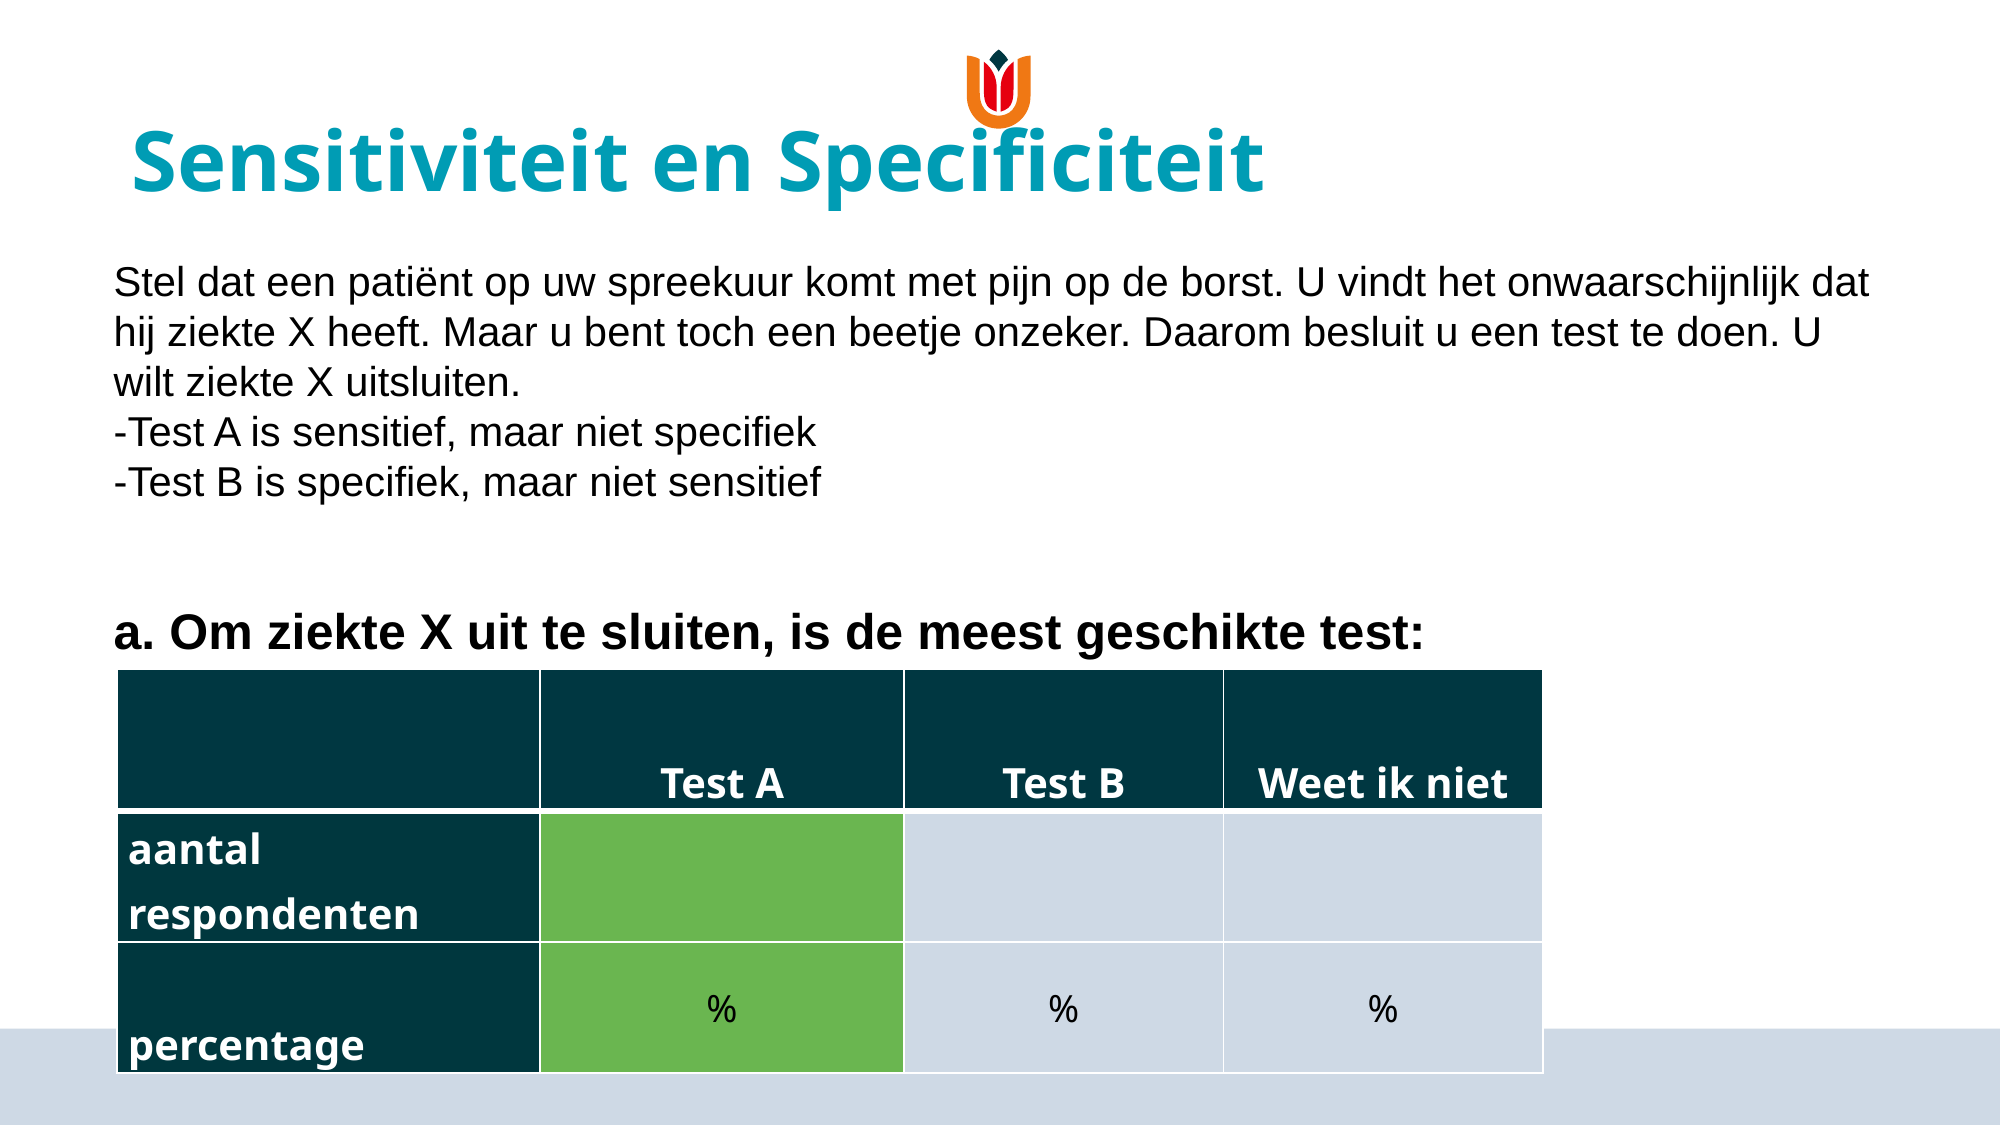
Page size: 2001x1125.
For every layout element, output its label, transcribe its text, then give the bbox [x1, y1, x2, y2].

table_header Weet ik niet [1224, 670, 1542, 808]
table_cell % [541, 943, 903, 1072]
text_box Stel dat een patiënt op uw spreekuur komt met pijn op de borst. U vindt het onwaarschijnlijk dat hij ziekte X heeft. Maar u bent toch een beetje onzeker. Daarom besluit u een test te doen. U wilt ziekte X uitsluiten. -Test A is sensitief, maar niet specifiek -Test B is specifiek, maar niet sensitief a. Om ziekte X uit te sluiten, is de meest geschikte test: [23, 247, 1907, 668]
table_header Test B [905, 670, 1223, 808]
table_cell percentage [118, 943, 539, 1072]
table_cell [541, 814, 903, 941]
table_header [118, 670, 539, 808]
table_cell % [905, 943, 1223, 1072]
table_cell [905, 814, 1223, 941]
table_cell [1224, 814, 1542, 941]
table_cell % [1224, 943, 1542, 1072]
table_header Test A [541, 670, 903, 808]
table_cell aantal respondenten [118, 814, 539, 941]
text_box Sensitiviteit en Specificiteit [116, 111, 1719, 217]
